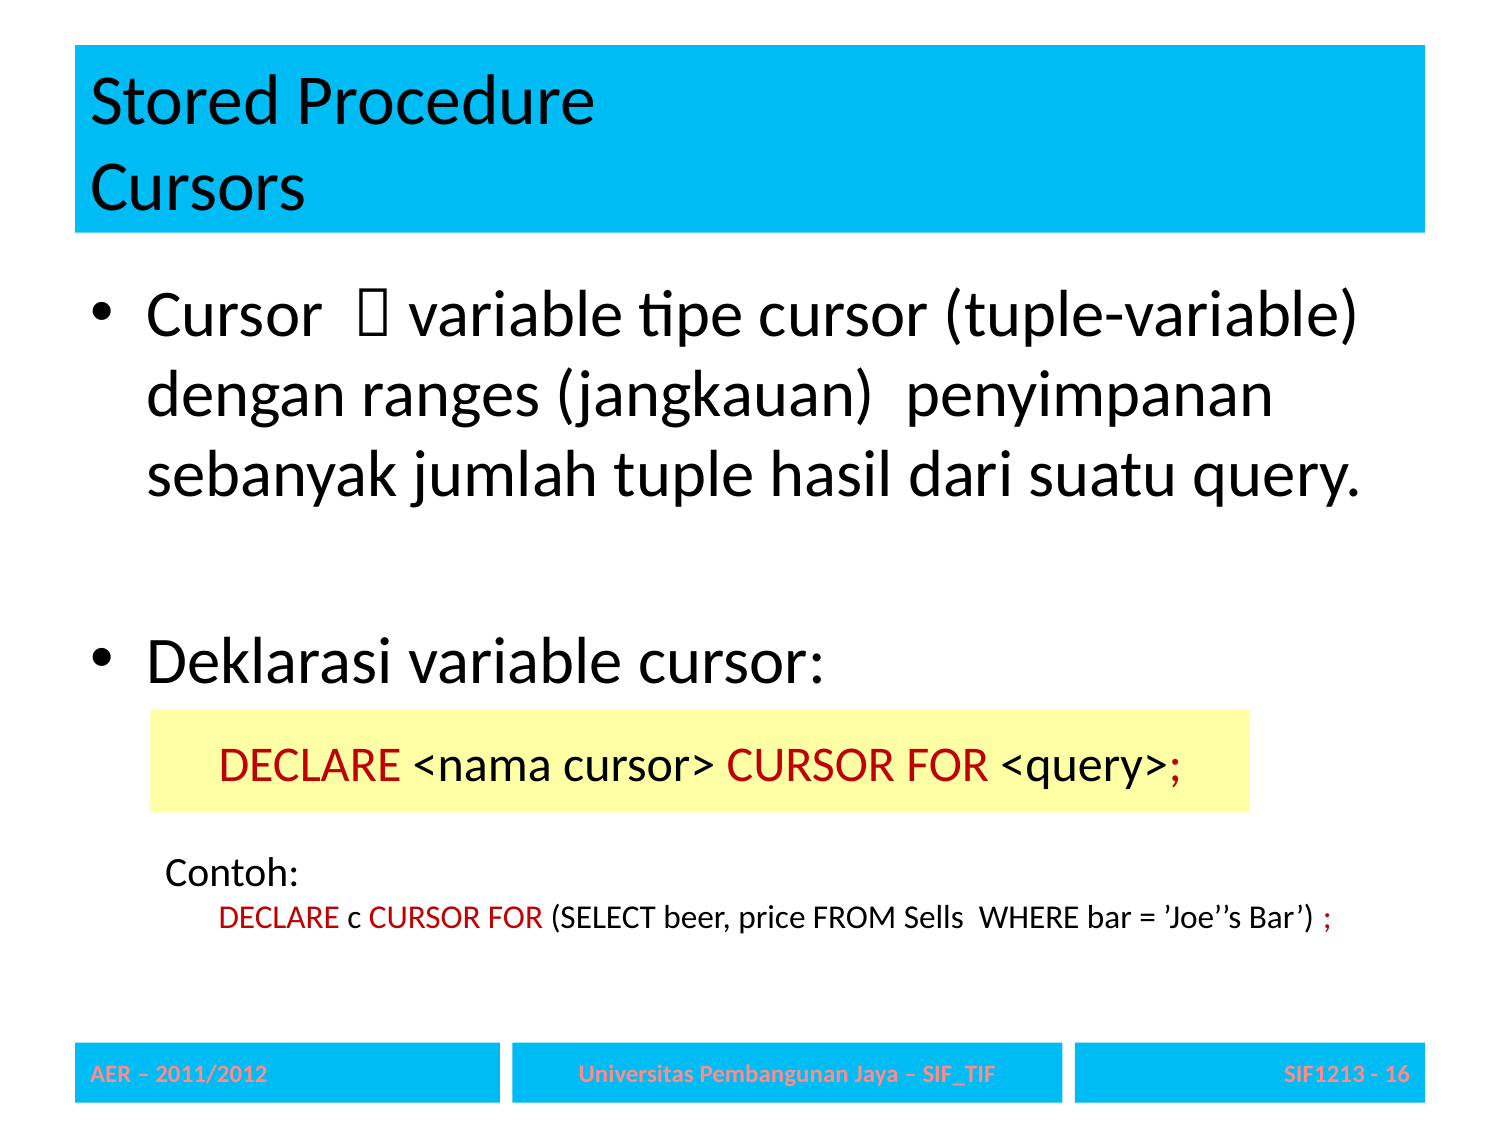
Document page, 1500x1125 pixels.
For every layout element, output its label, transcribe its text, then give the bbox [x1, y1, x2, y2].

slide_number AER – 2011/2012 [75, 1042, 500, 1103]
slide_number SIF1213 - 16 [1074, 1042, 1425, 1103]
text_box Contoh: DECLARE c CURSOR FOR (SELECT beer, price FROM Sells WHERE bar = ’Joe’’s Bar’) ; [148, 835, 1402, 942]
text_box DECLARE <nama cursor> CURSOR FOR <query>; [148, 707, 1252, 814]
list Cursor  variable tipe cursor (tuple-variable) dengan ranges (jangkauan) penyimpanan sebanyak jumlah tuple hasil dari suatu query. Deklarasi variable cursor: [75, 262, 1425, 1005]
footer Universitas Pembangunan Jaya – SIF_TIF [512, 1042, 1063, 1103]
title Stored Procedure Cursors [75, 45, 1425, 233]
